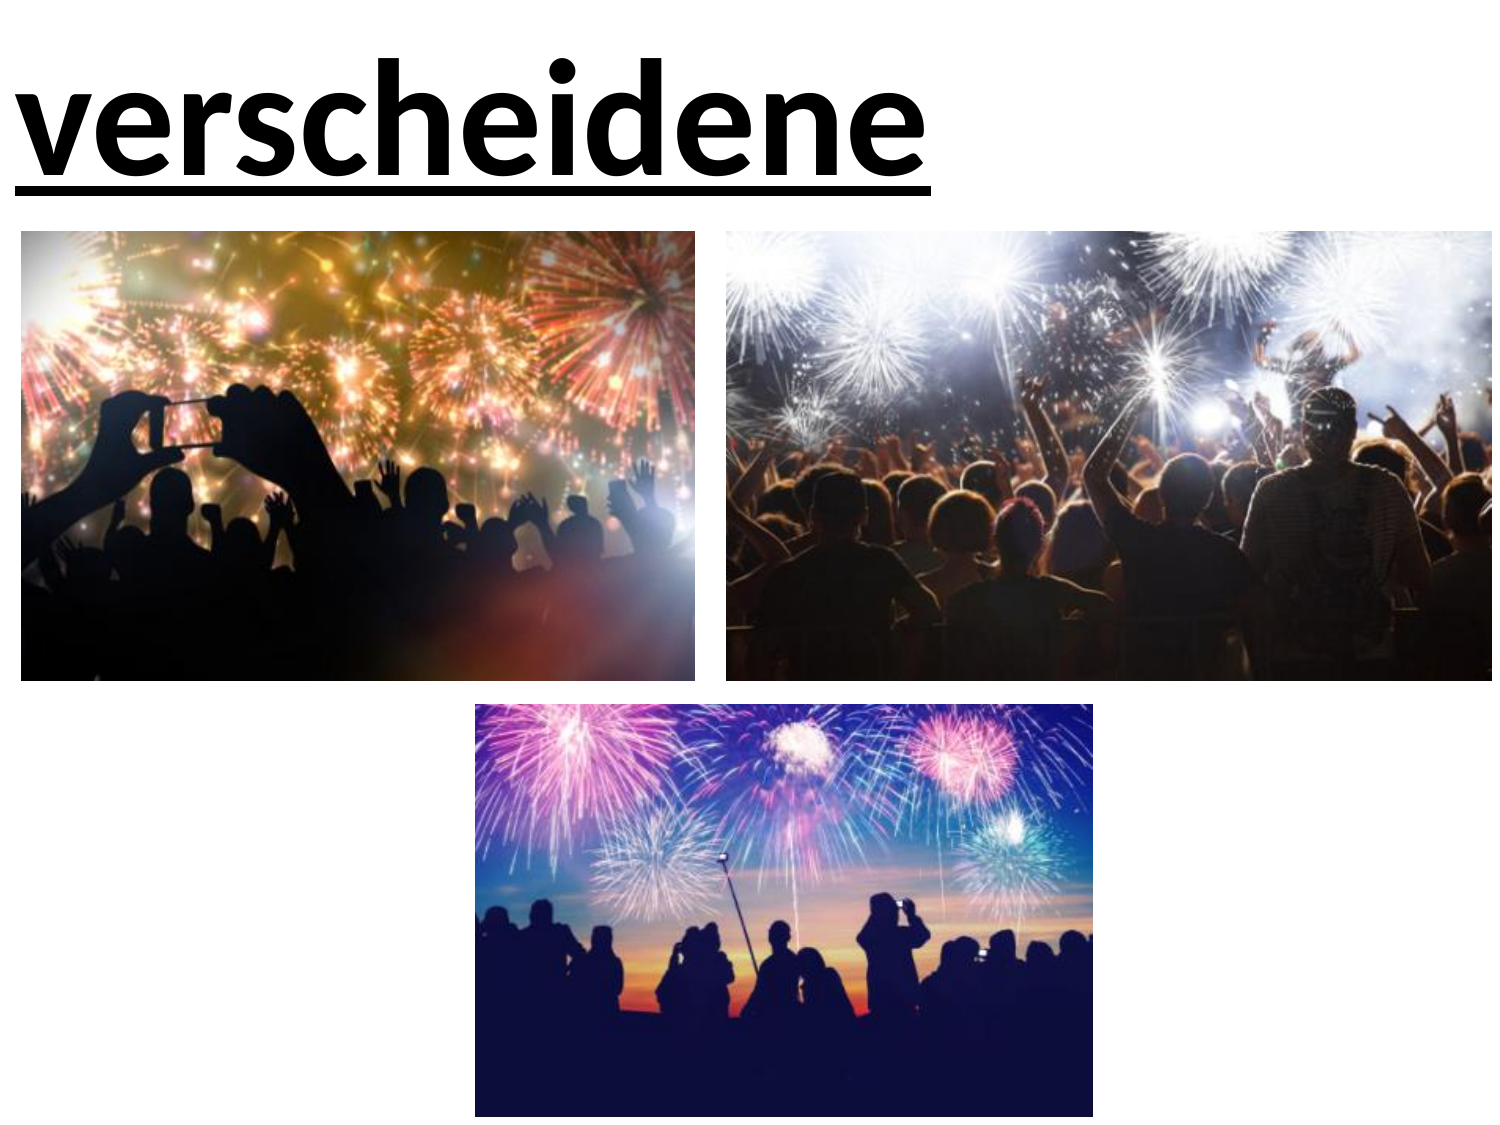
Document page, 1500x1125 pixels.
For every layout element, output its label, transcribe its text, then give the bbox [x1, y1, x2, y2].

picture [726, 231, 1492, 681]
picture [475, 703, 1093, 1117]
picture [21, 231, 695, 681]
text_box verscheidene [0, 1, 1500, 216]
